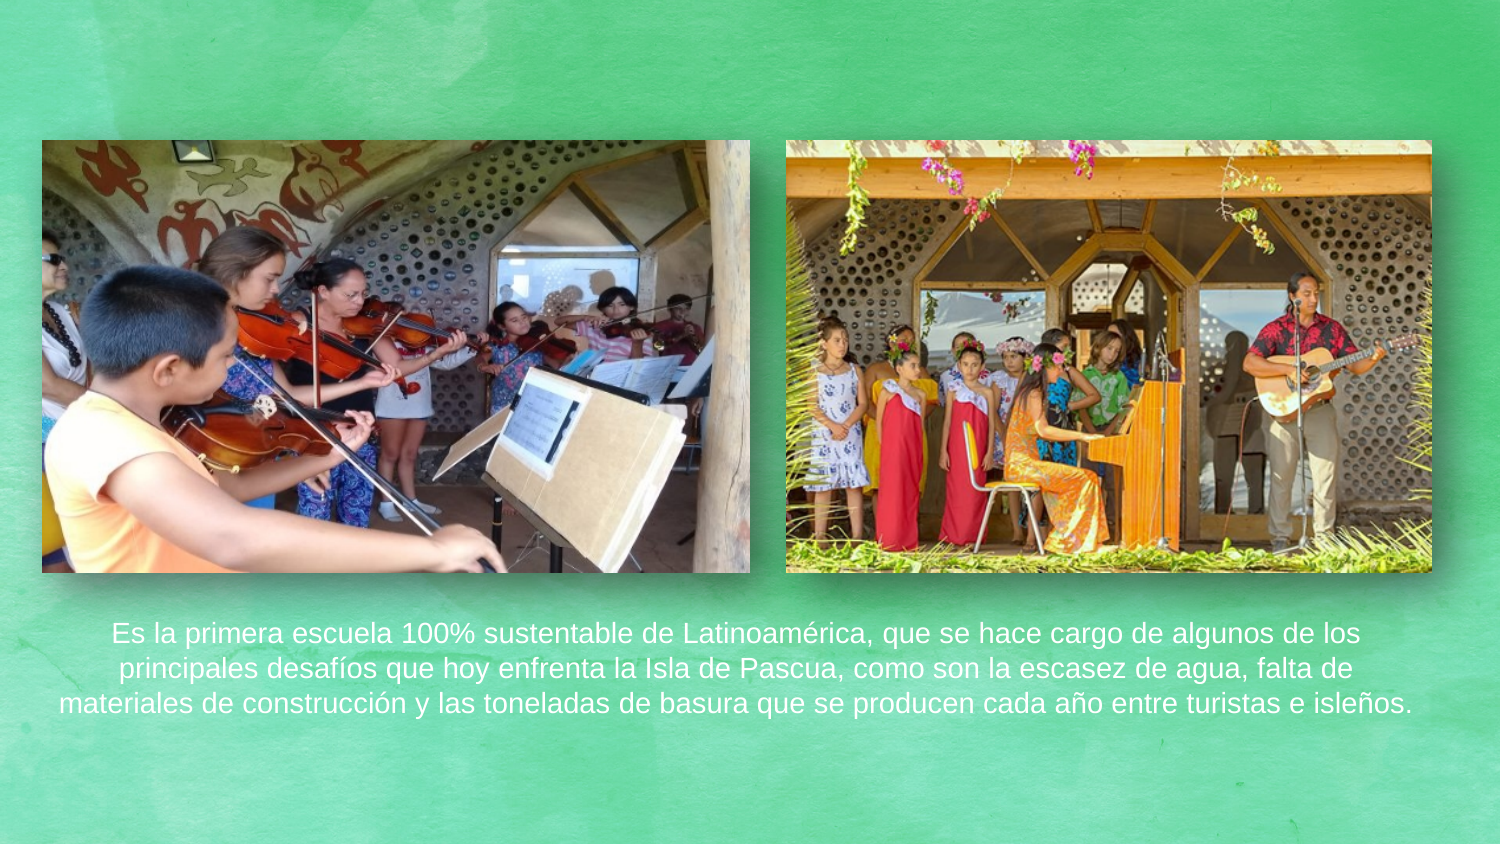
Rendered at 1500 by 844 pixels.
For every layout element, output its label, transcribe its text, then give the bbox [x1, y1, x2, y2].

text_box Es la primera escuela 100% sustentable de Latinoamérica, que se hace cargo de algunos de los principales desafíos que hoy enfrenta la Isla de Pascua, como son la escasez de agua, falta de materiales de construcción y las toneladas de basura que se producen cada año entre turistas e isleños. [42, 607, 1432, 727]
picture [0, 0, 1500, 844]
